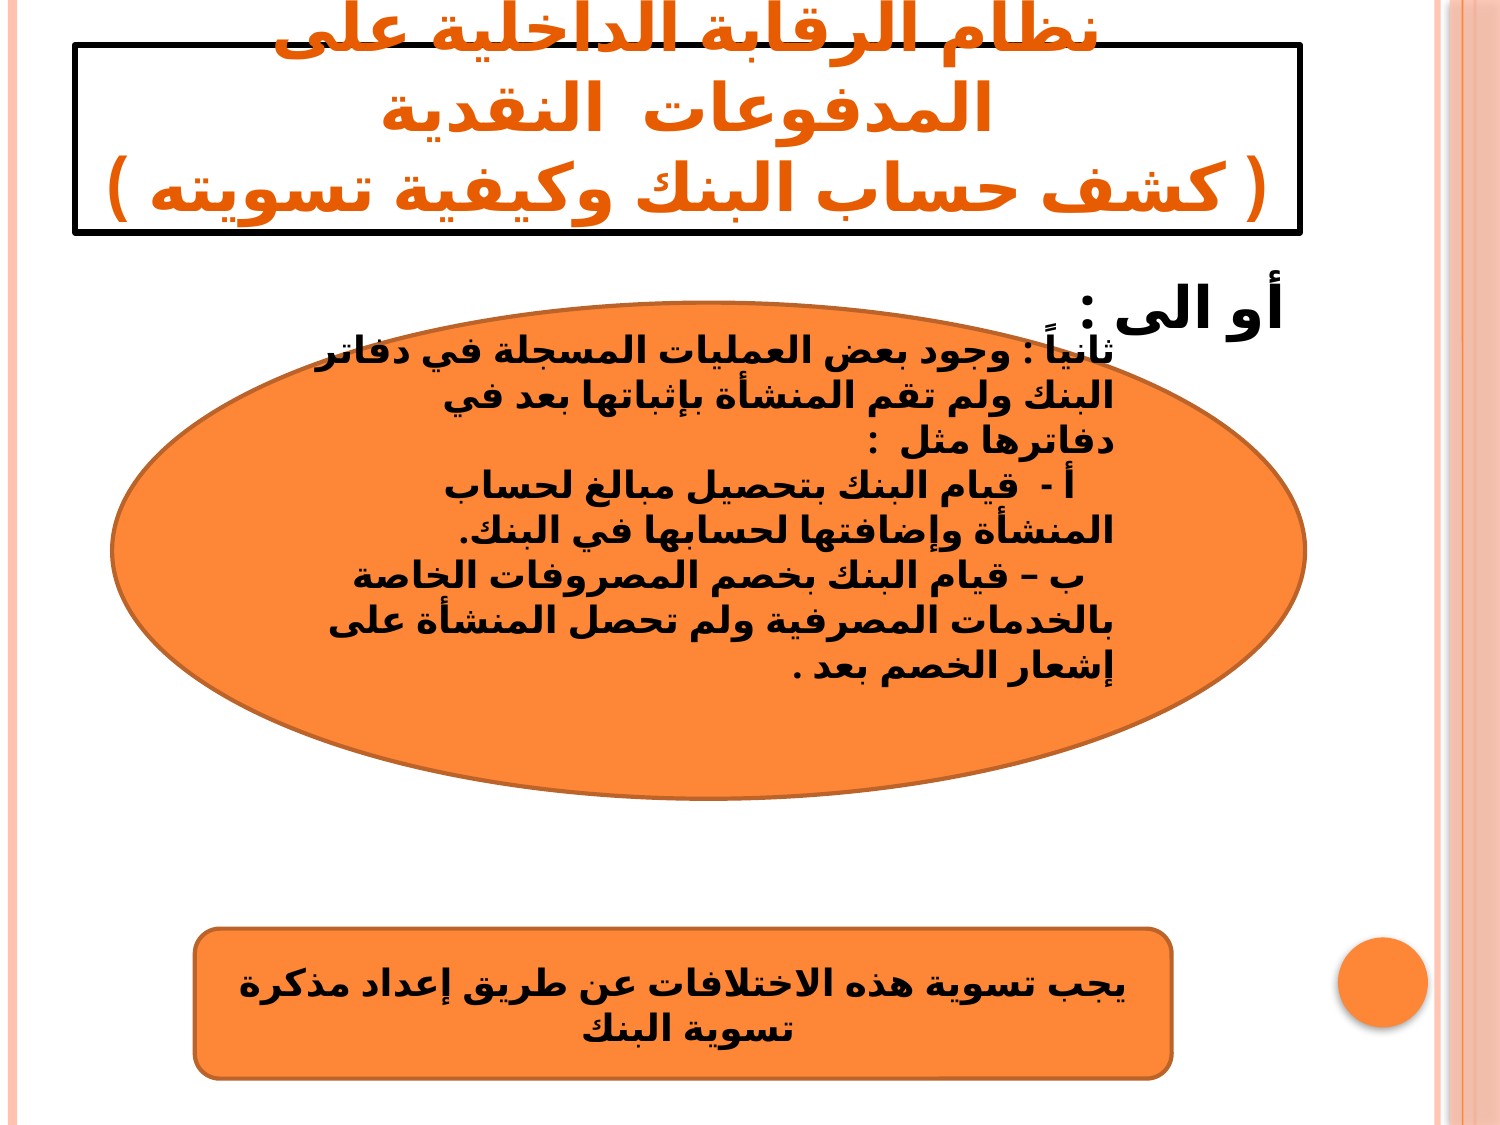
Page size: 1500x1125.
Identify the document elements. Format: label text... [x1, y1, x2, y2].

text_box يجب تسوية هذه الاختلافات عن طريق إعداد مذكرة تسوية البنك [192, 926, 1174, 1081]
text_box ثانياً : وجود بعض العمليات المسجلة في دفاتر البنك ولم تقم المنشأة بإثباتها بعد في دفاترها مثل : أ - قيام البنك بتحصيل مبالغ لحساب المنشأة وإضافتها لحسابها في البنك. ب – قيام البنك بخصم المصروفات الخاصة بالخدمات المصرفية ولم تحصل المنشأة على إشعار الخصم بعد . [109, 300, 1308, 801]
list أو الى : [75, 262, 1300, 1062]
title نظام الرقابة الداخلية على المدفوعات النقدية ( كشف حساب البنك وكيفية تسويته ) [75, 45, 1300, 233]
